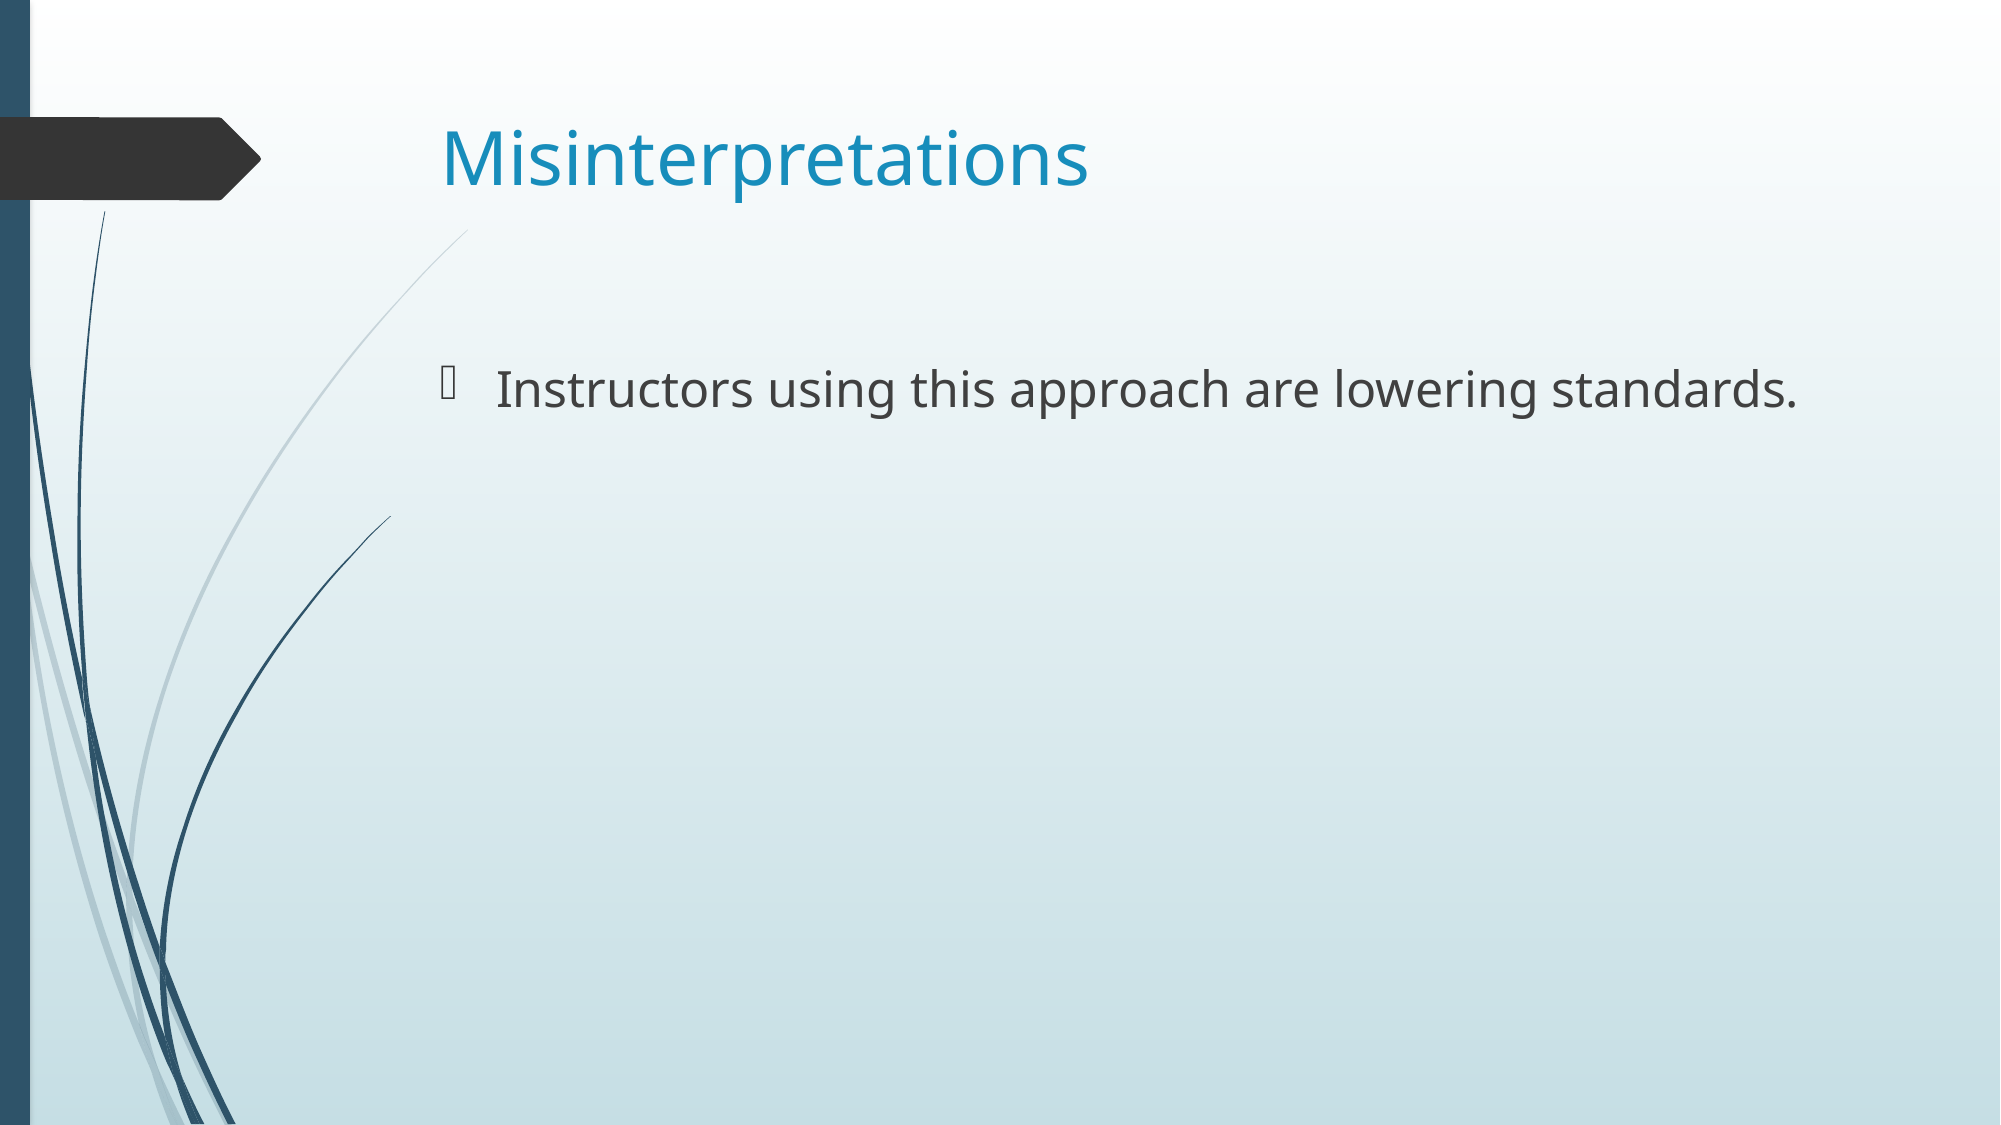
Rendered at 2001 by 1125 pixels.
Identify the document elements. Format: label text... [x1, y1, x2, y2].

list Instructors using this approach are lowering standards. [424, 350, 1888, 970]
title Misinterpretations [425, 102, 1888, 313]
